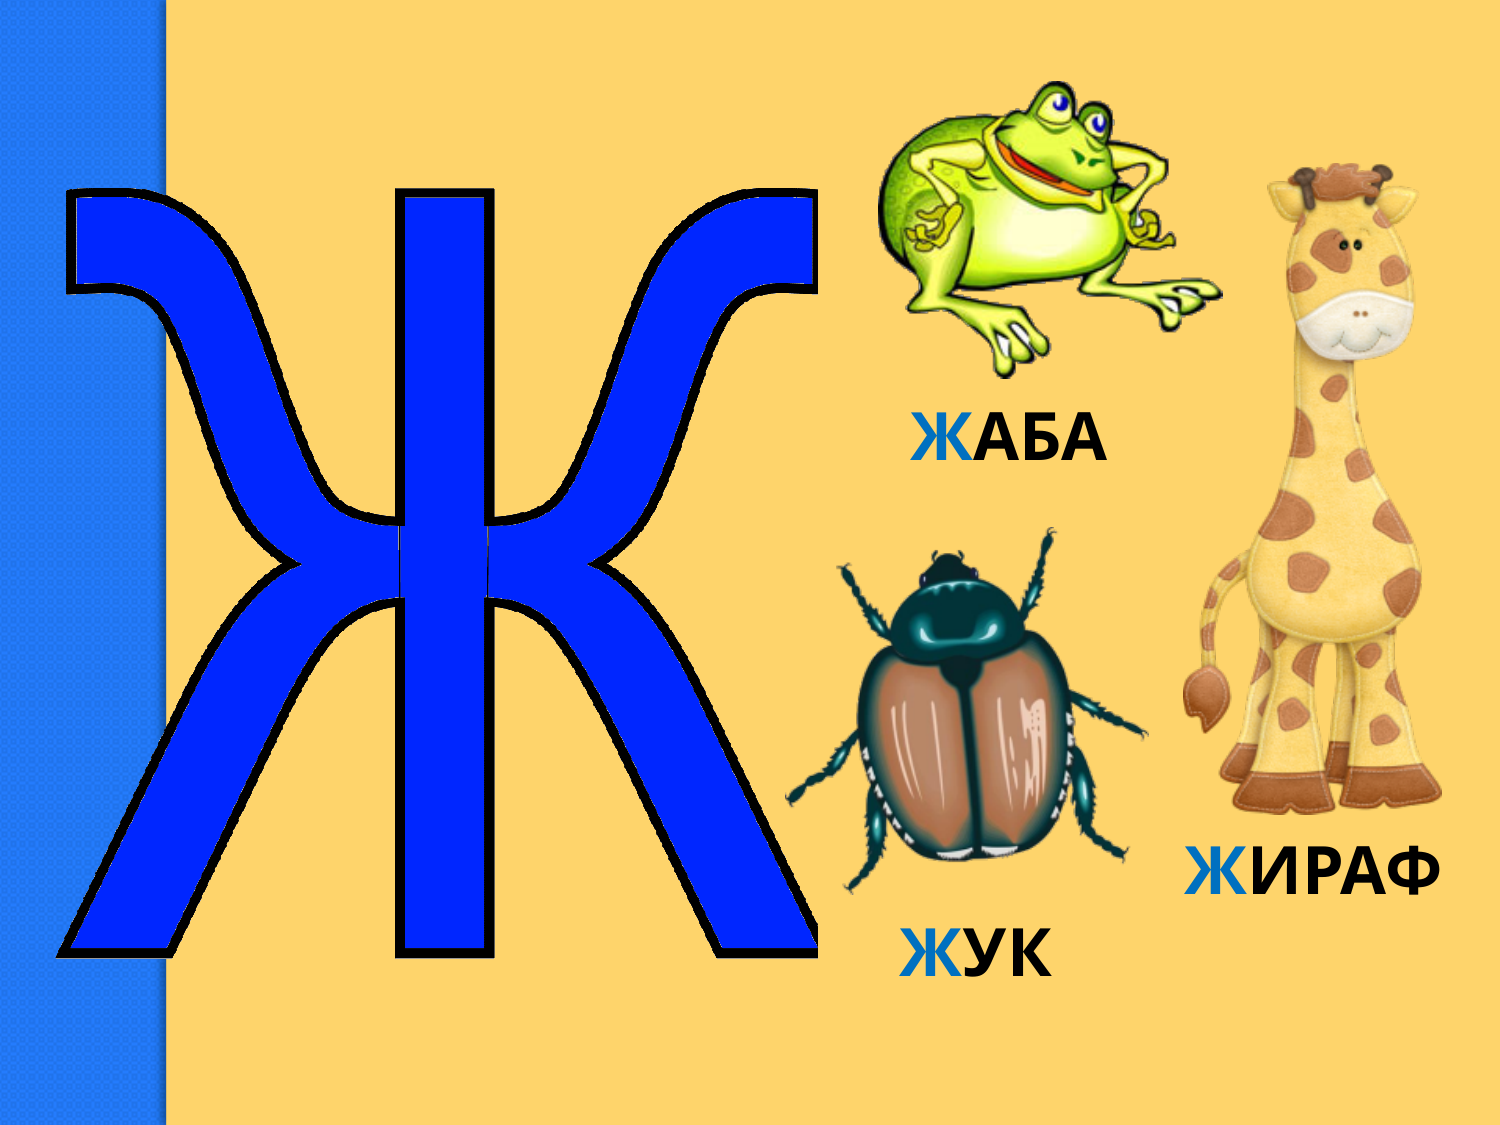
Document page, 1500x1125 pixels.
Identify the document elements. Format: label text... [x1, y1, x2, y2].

text_box ЖИРАФ [1169, 820, 1458, 915]
text_box ЖУК [885, 906, 1067, 997]
picture [46, 140, 1149, 998]
picture [878, 81, 1442, 816]
text_box ЖАБА [895, 391, 1123, 482]
